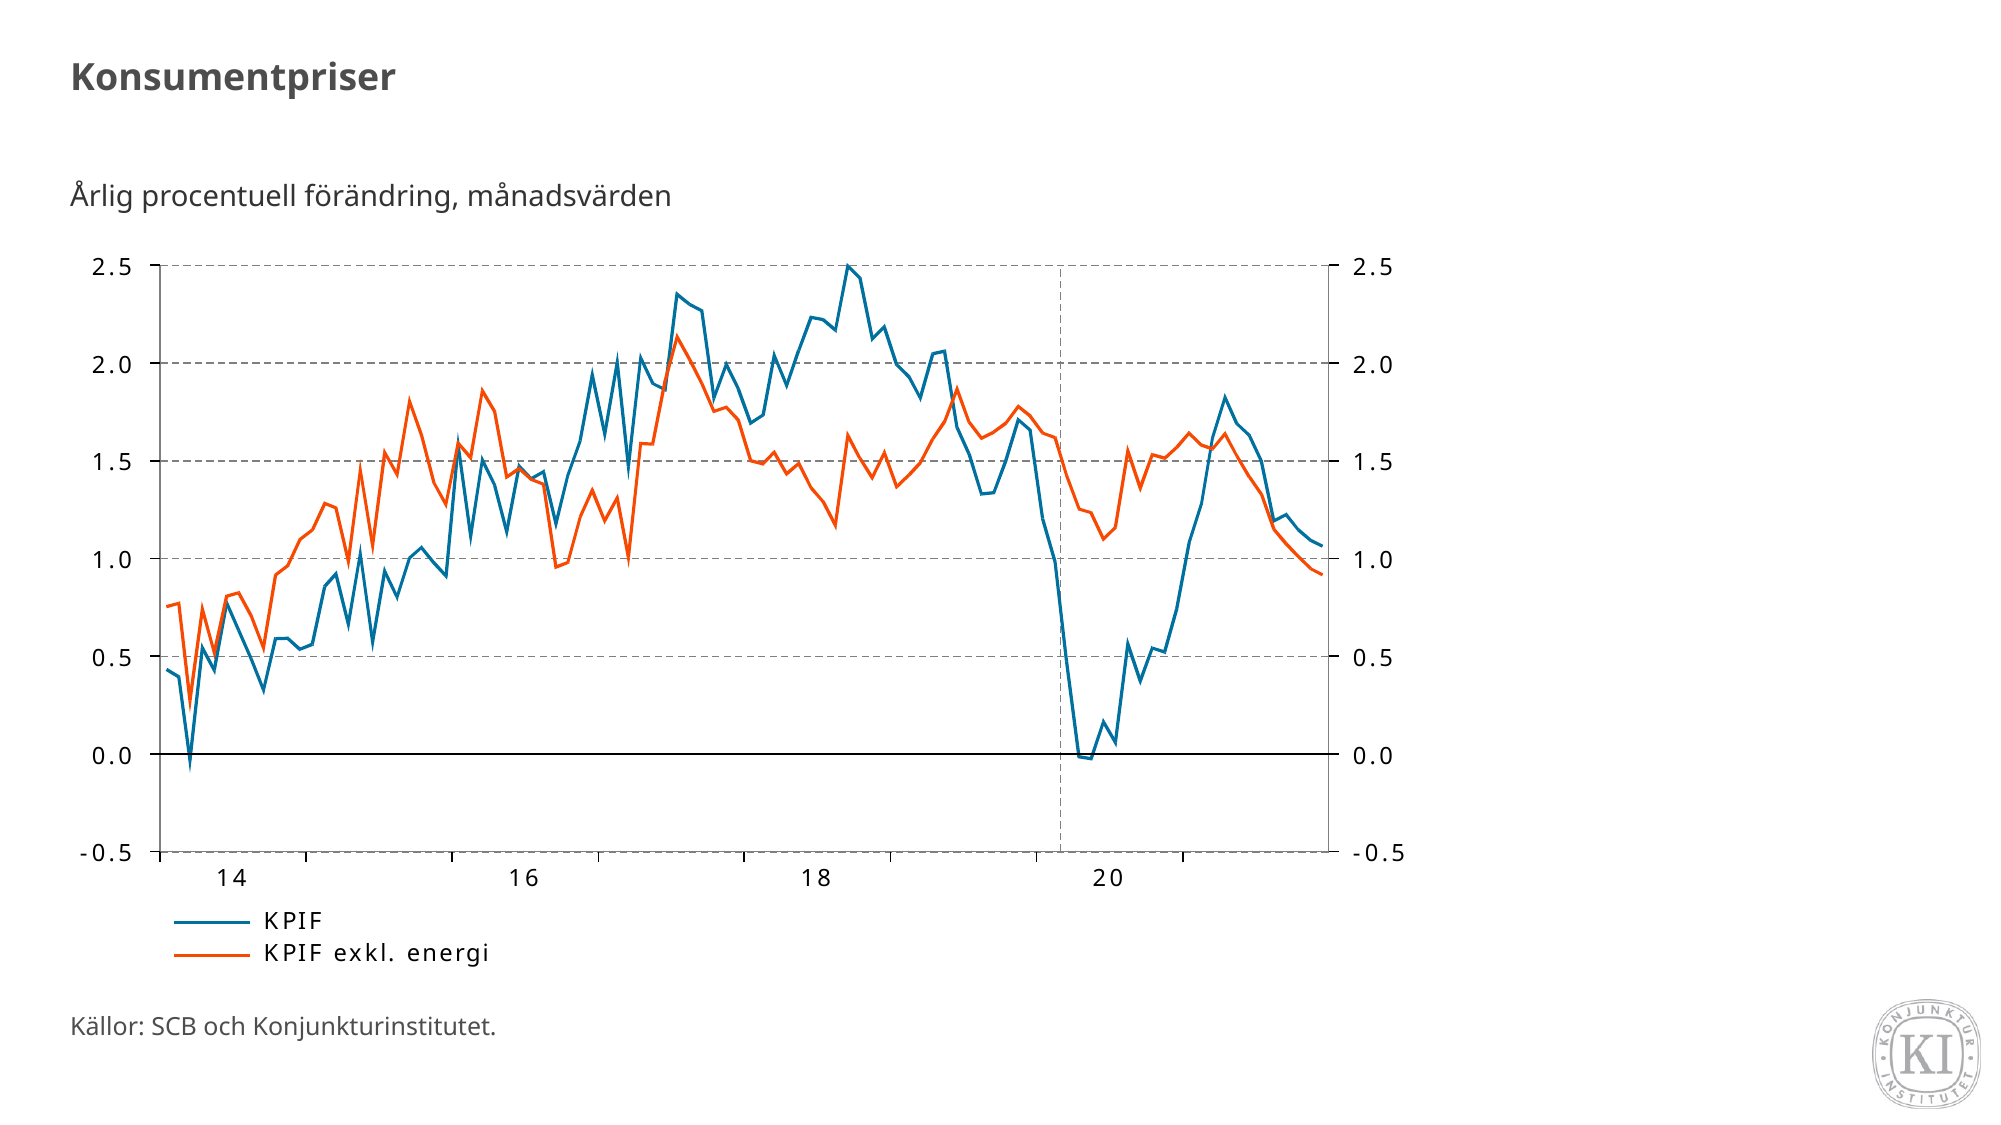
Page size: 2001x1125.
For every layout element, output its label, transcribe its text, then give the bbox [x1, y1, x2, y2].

subtitle Källor: SCB och Konjunkturinstitutet. [55, 1003, 1476, 1106]
title Konsumentpriser [55, 45, 1476, 128]
picture [1872, 999, 1981, 1109]
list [30, 228, 1453, 995]
list Årlig procentuell förändring, månadsvärden [55, 137, 1476, 220]
